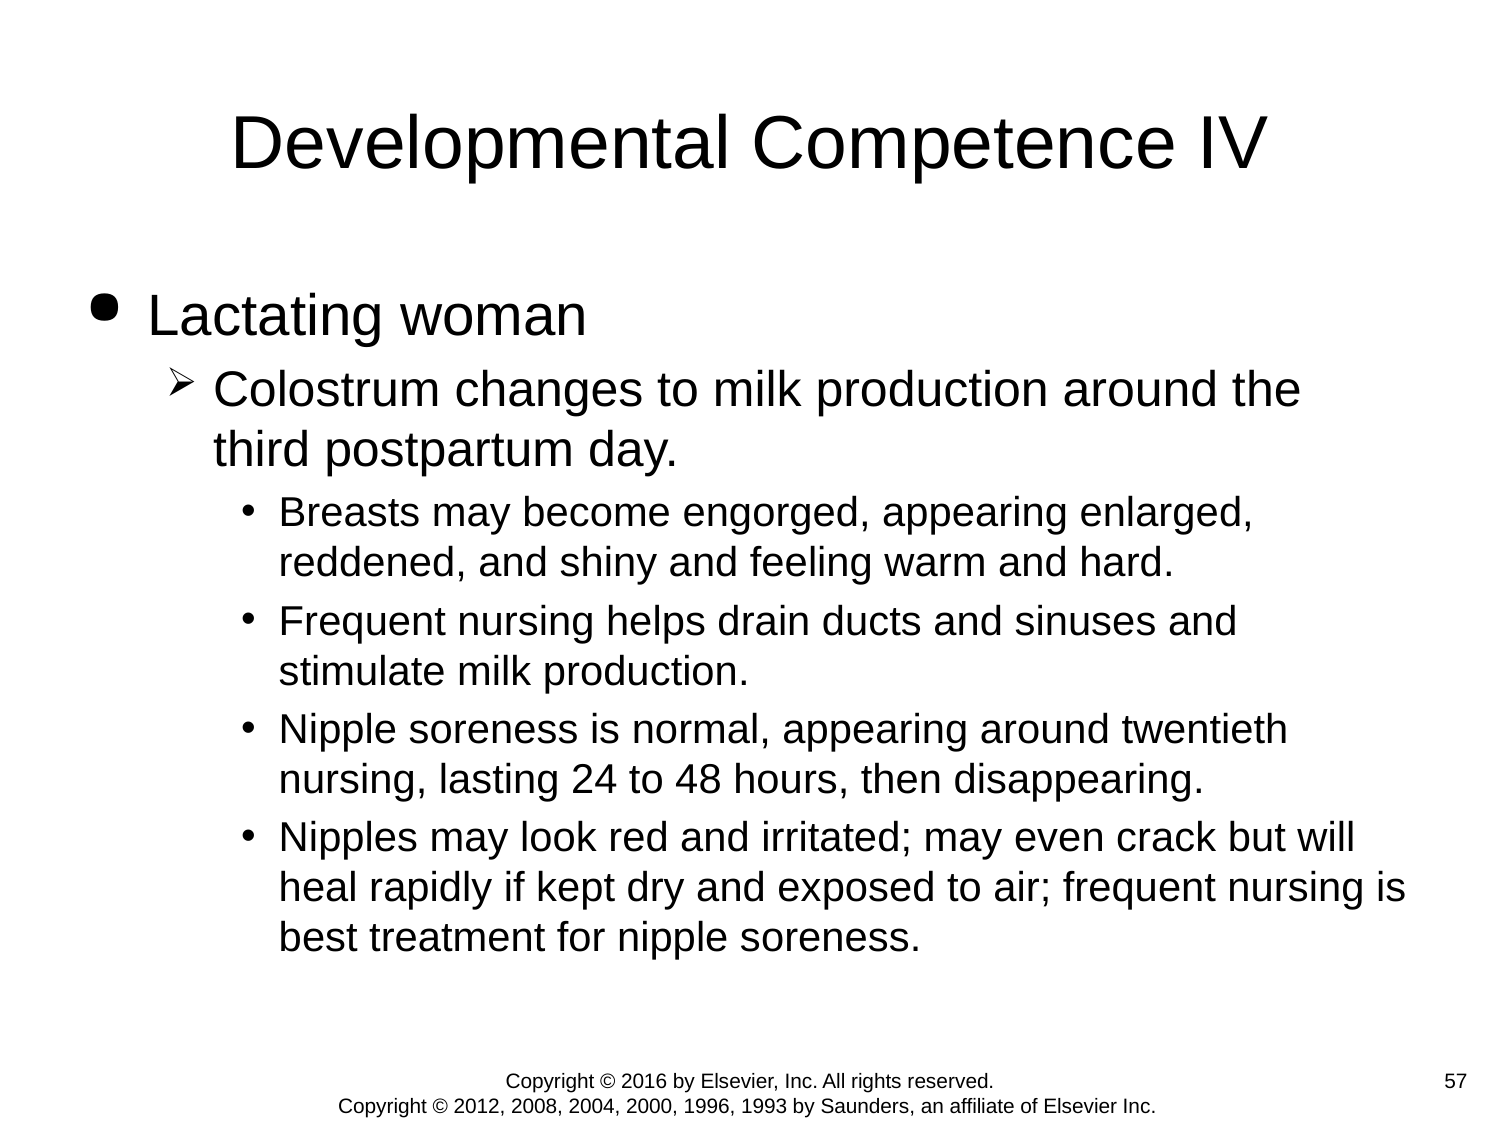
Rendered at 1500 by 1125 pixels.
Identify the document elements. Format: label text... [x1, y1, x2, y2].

list Lactating woman Colostrum changes to milk production around the third postpartum day. Breasts may become engorged, appearing enlarged, reddened, and shiny and feeling warm and hard. Frequent nursing helps drain ducts and sinuses and stimulate milk production. Nipple soreness is normal, appearing around twentieth nursing, lasting 24 to 48 hours, then disappearing. Nipples may look red and irritated; may even crack but will heal rapidly if kept dry and exposed to air; frequent nursing is best treatment for nipple soreness. [76, 269, 1427, 1000]
title Developmental Competence IV [75, 45, 1425, 233]
slide_number 57 [1132, 1050, 1483, 1110]
footer Copyright © 2016 by Elsevier, Inc. All rights reserved. Copyright © 2012, 2008, 2004, 2000, 1996, 1993 by Saunders, an affiliate of Elsevier Inc. [162, 1059, 1338, 1123]
